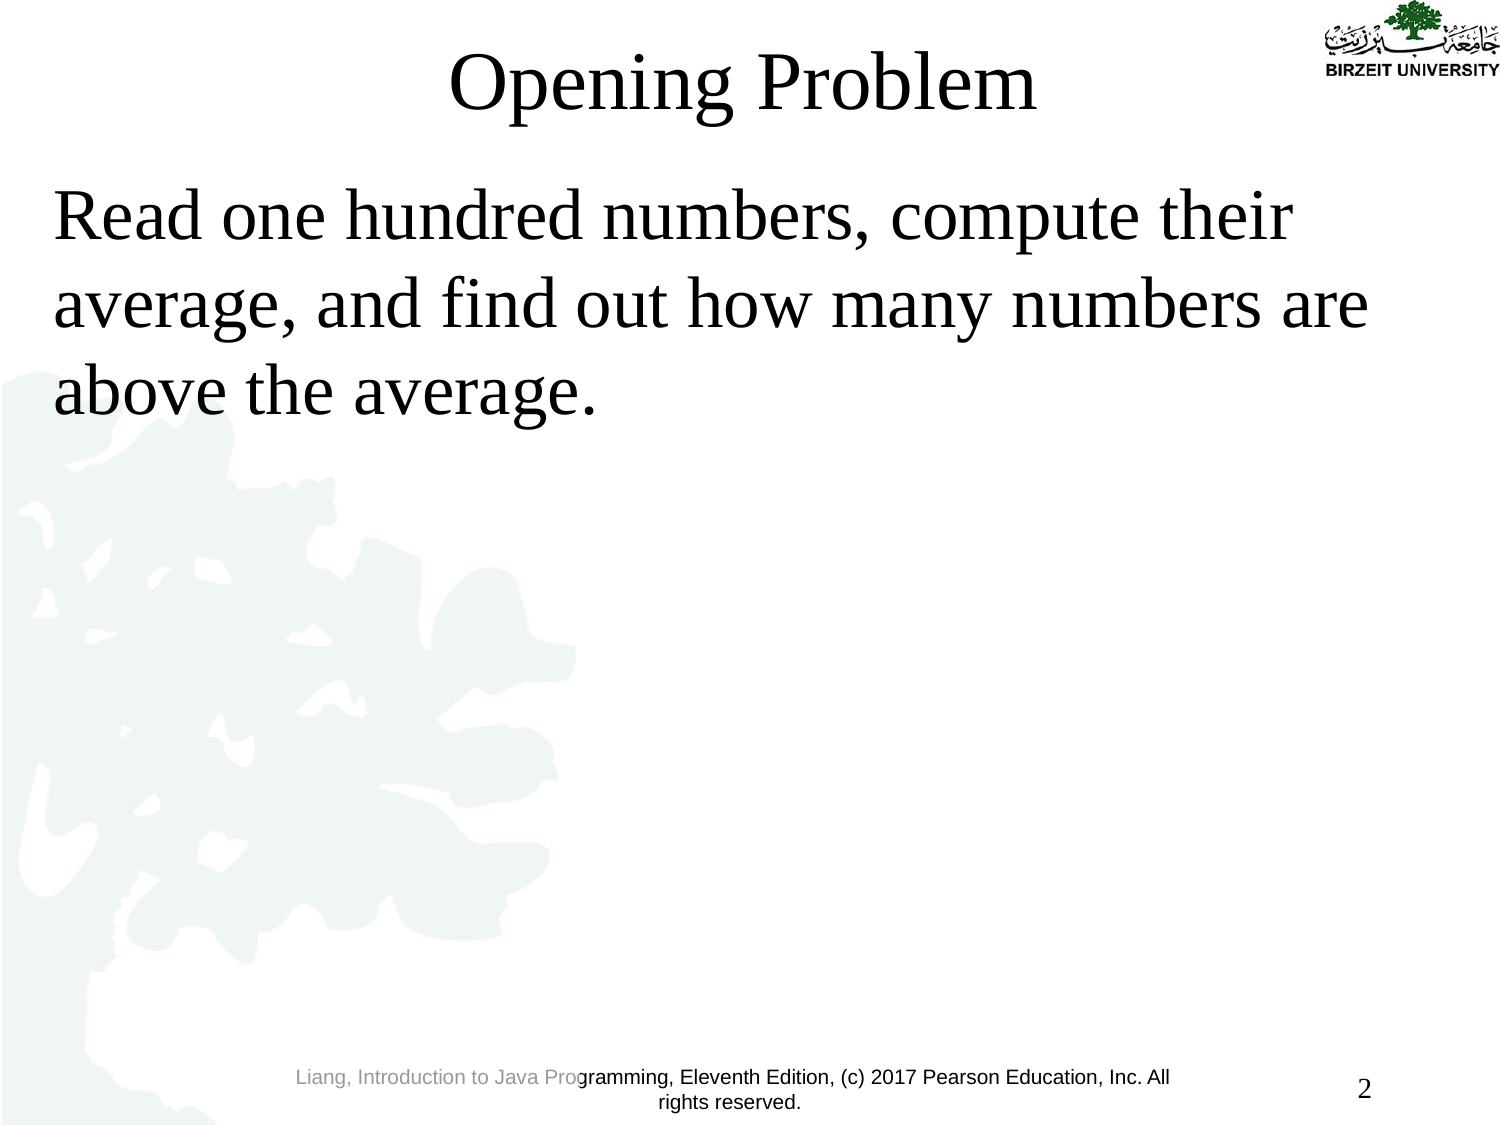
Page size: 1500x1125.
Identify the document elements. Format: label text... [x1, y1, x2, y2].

picture [559, 1073, 565, 1084]
title Opening Problem [24, 37, 1463, 116]
picture [506, 1073, 517, 1084]
slide_number 2 [1074, 1049, 1388, 1125]
picture [411, 1073, 420, 1084]
picture [364, 1073, 373, 1084]
picture [312, 1073, 323, 1084]
picture [455, 1073, 464, 1084]
picture [528, 1073, 539, 1084]
picture [388, 1073, 398, 1084]
picture [566, 1073, 576, 1084]
picture [297, 1070, 306, 1084]
picture [494, 1070, 503, 1084]
text_box Calculator [2, 345, 580, 1125]
picture [478, 1073, 488, 1084]
picture [324, 1073, 333, 1084]
list Read one hundred numbers, compute their average, and find out how many numbers are above the average. [38, 159, 1456, 998]
picture [335, 1073, 344, 1088]
picture [1325, 0, 1500, 76]
picture [381, 1073, 387, 1084]
picture [400, 1069, 409, 1084]
picture [471, 1071, 477, 1084]
picture [443, 1073, 453, 1084]
picture [423, 1073, 432, 1084]
picture [546, 1070, 557, 1084]
picture [516, 1073, 526, 1084]
picture [432, 1071, 438, 1084]
picture [374, 1071, 380, 1084]
